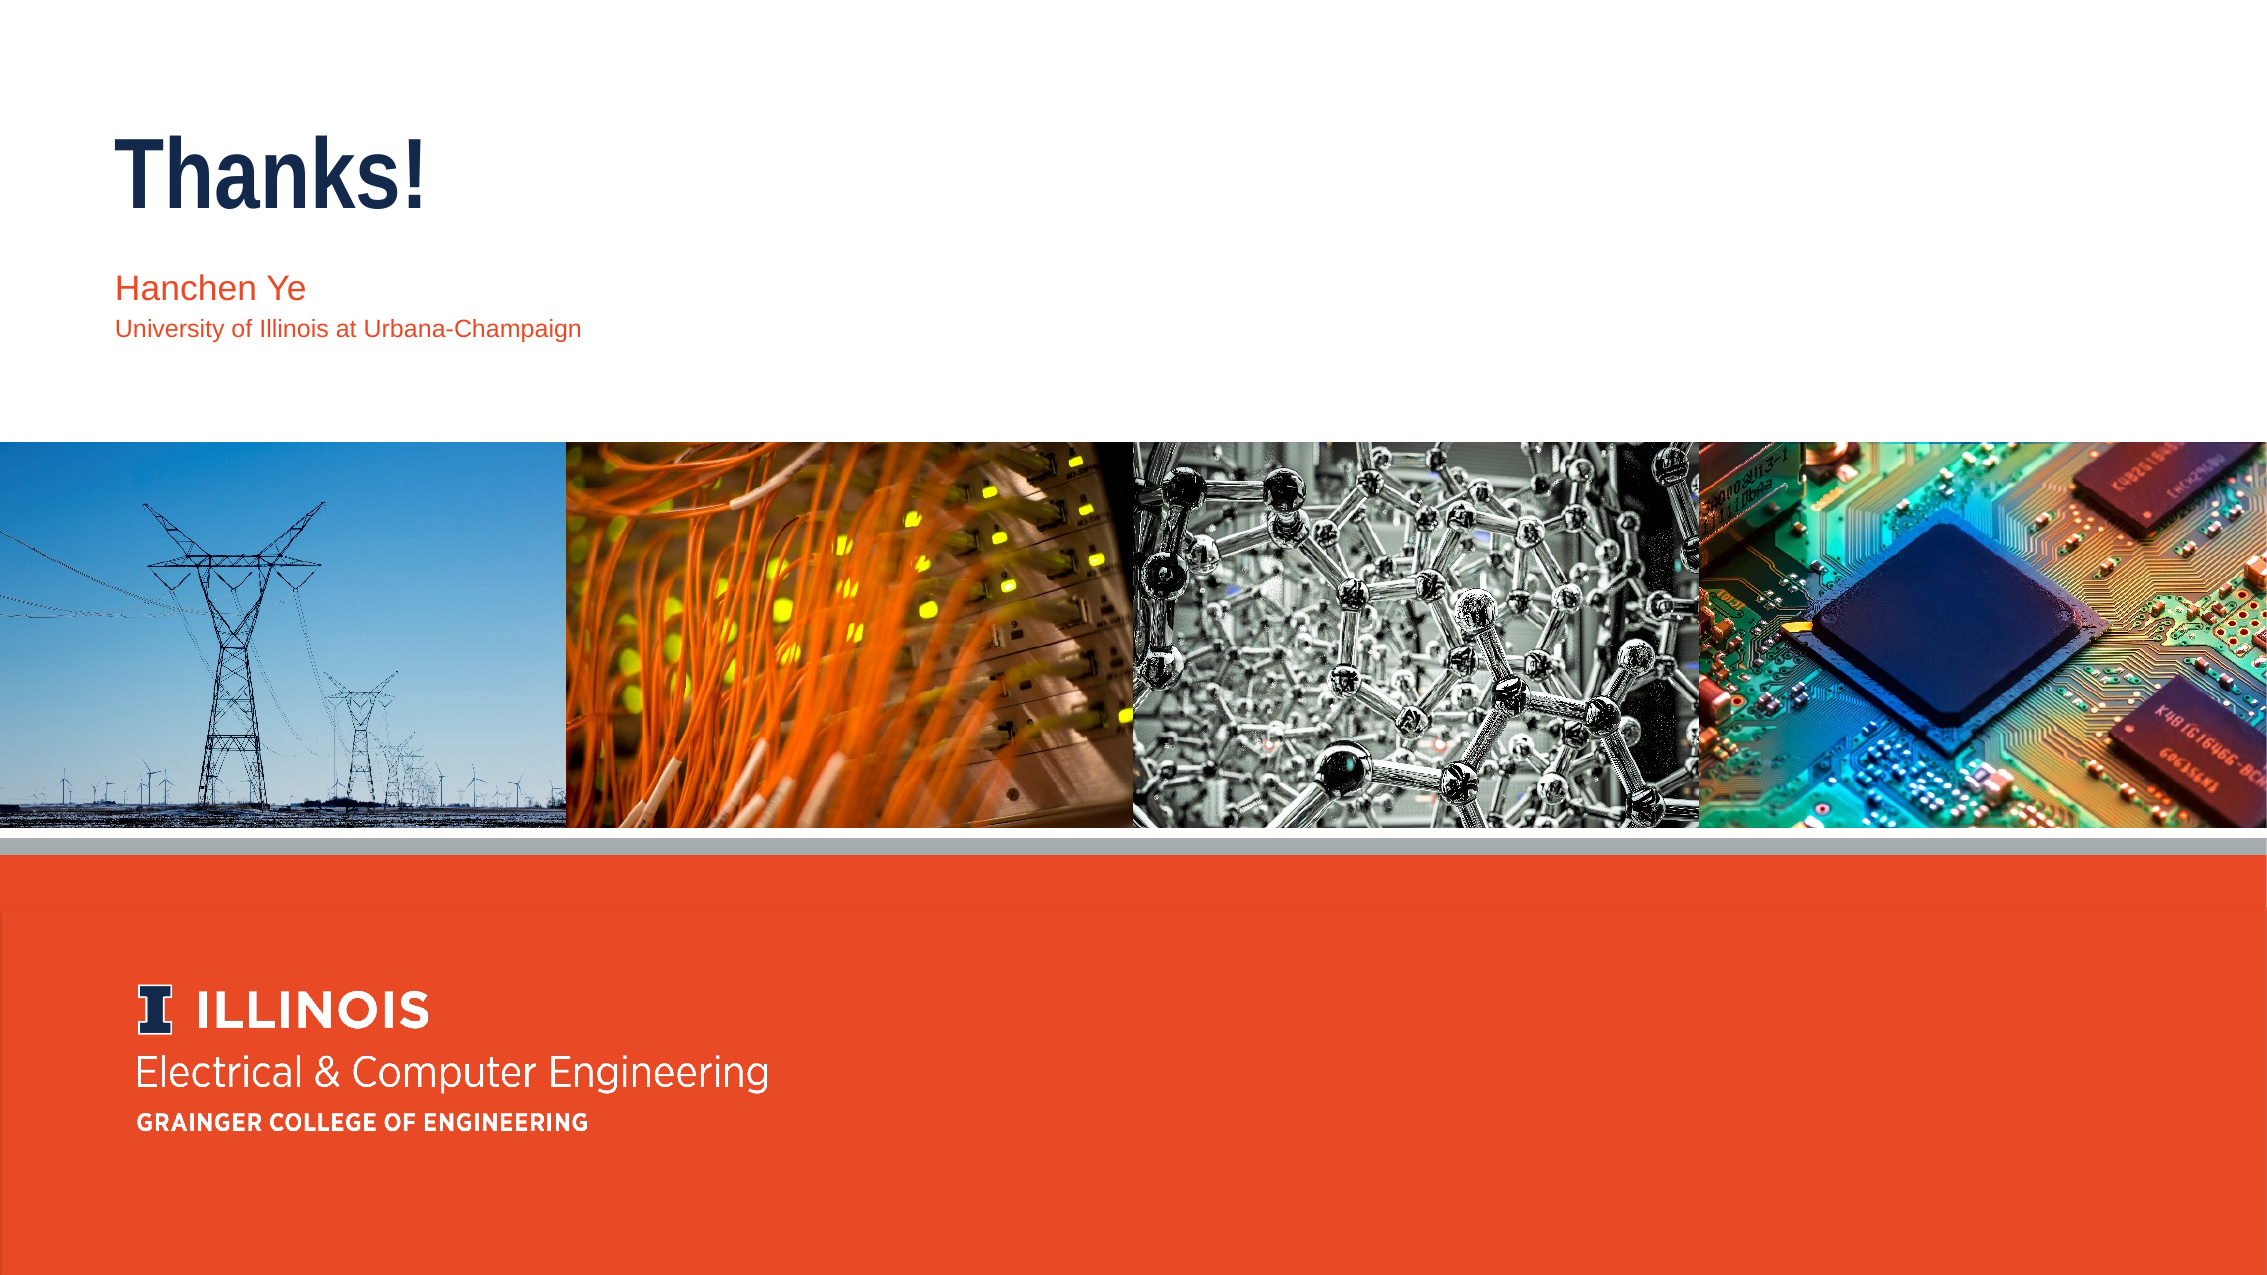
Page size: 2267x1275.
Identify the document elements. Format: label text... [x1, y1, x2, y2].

list Thanks! [100, 101, 2190, 224]
picture [87, 934, 817, 1181]
picture [0, 838, 2267, 1275]
list University of Illinois at Urbana-Champaign [100, 305, 2190, 355]
list Hanchen Ye [100, 257, 2190, 305]
picture [0, 442, 2267, 828]
picture [1842, 767, 1852, 782]
